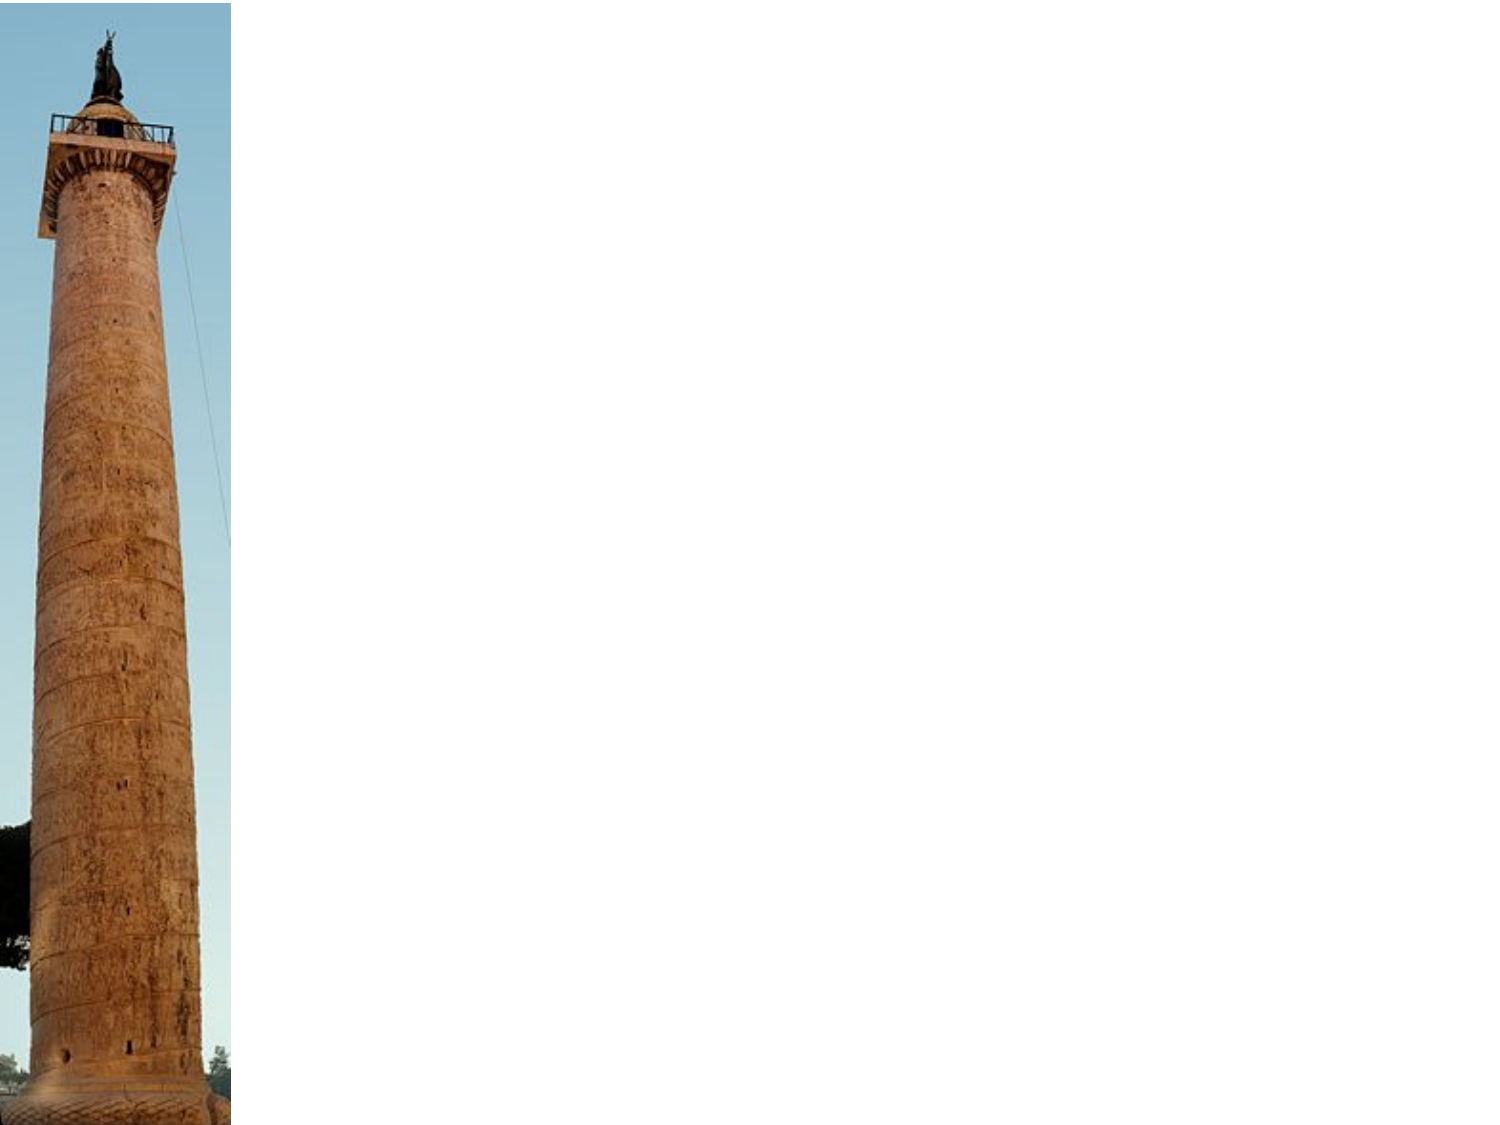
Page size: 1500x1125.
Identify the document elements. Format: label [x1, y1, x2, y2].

list [0, 3, 231, 1125]
